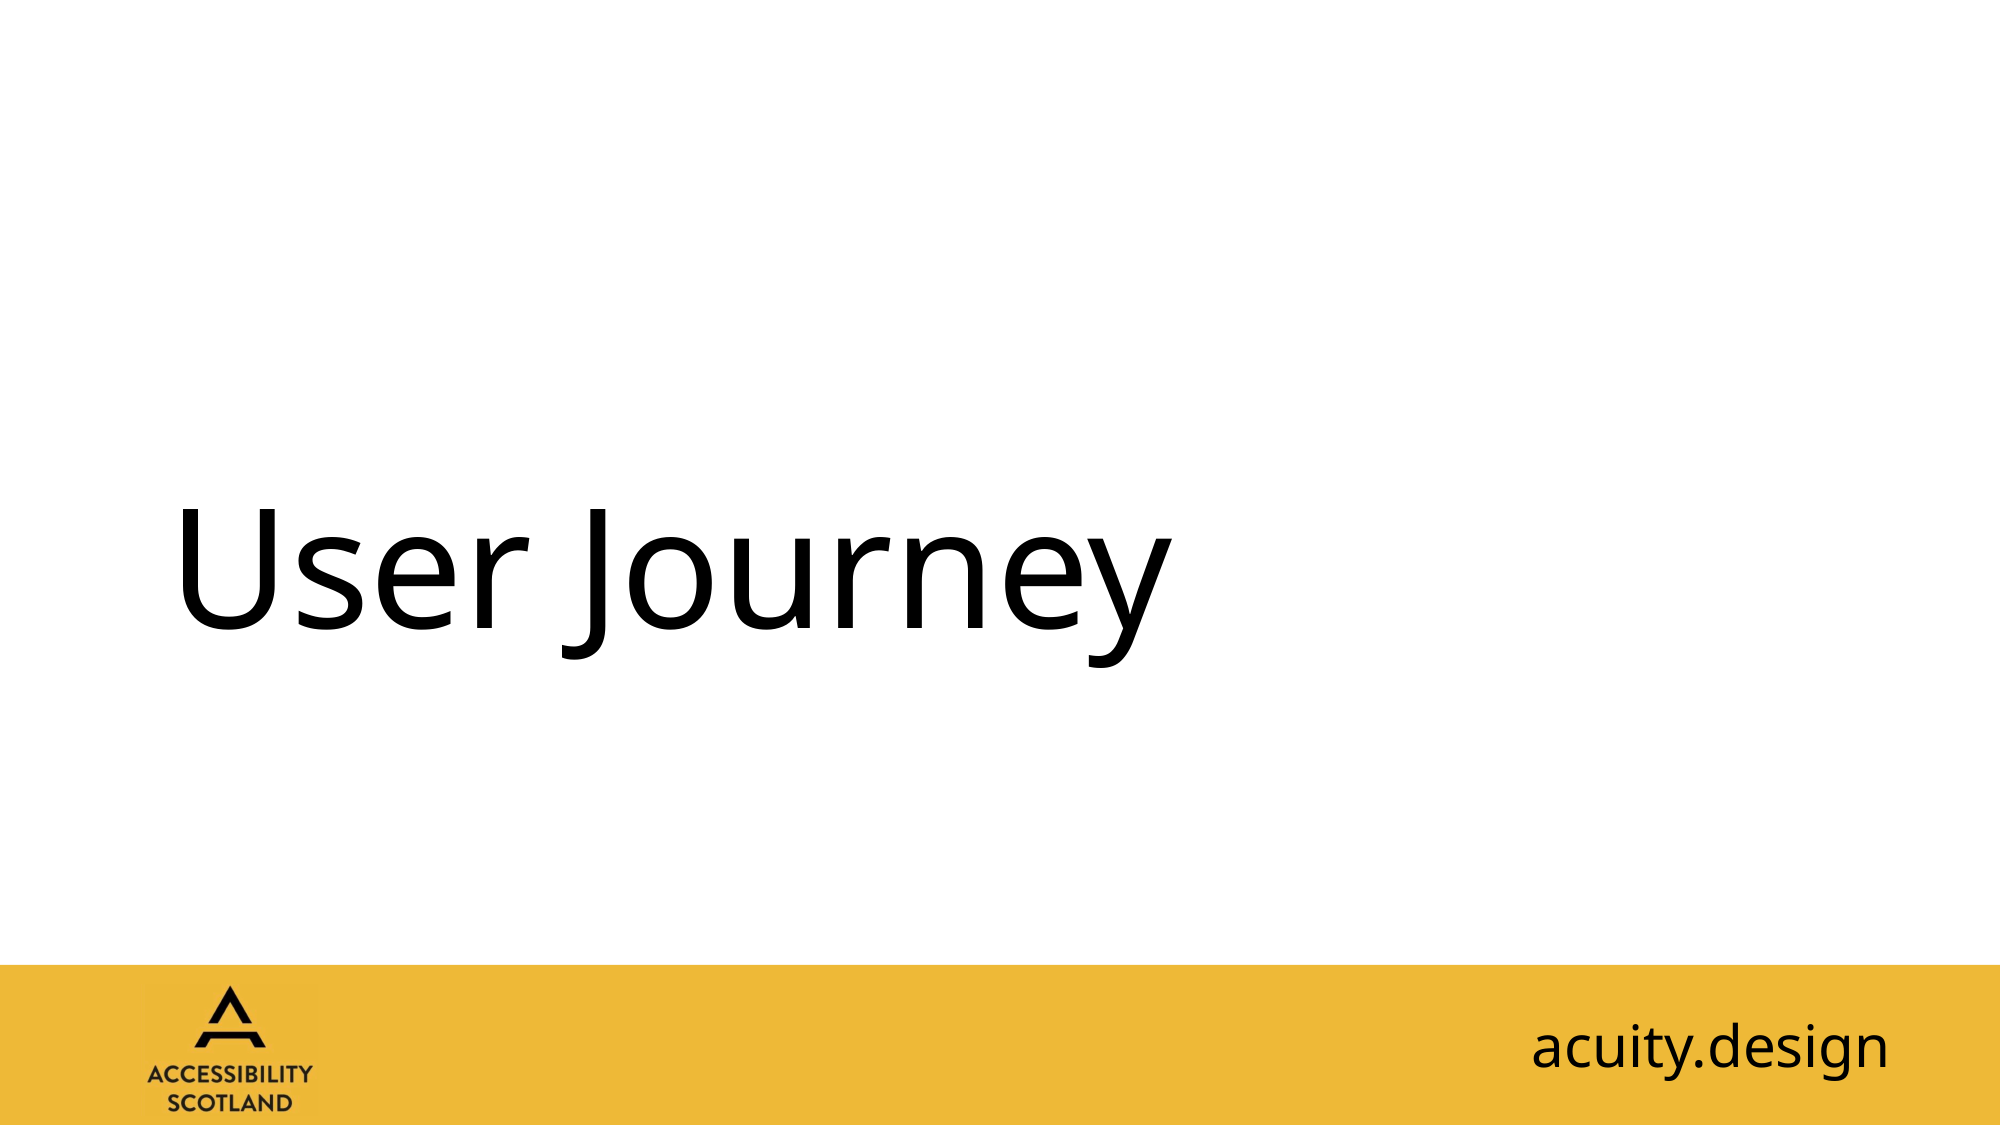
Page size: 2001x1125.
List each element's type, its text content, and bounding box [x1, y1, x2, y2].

picture [140, 984, 319, 1116]
title User Journey [153, 453, 1824, 669]
